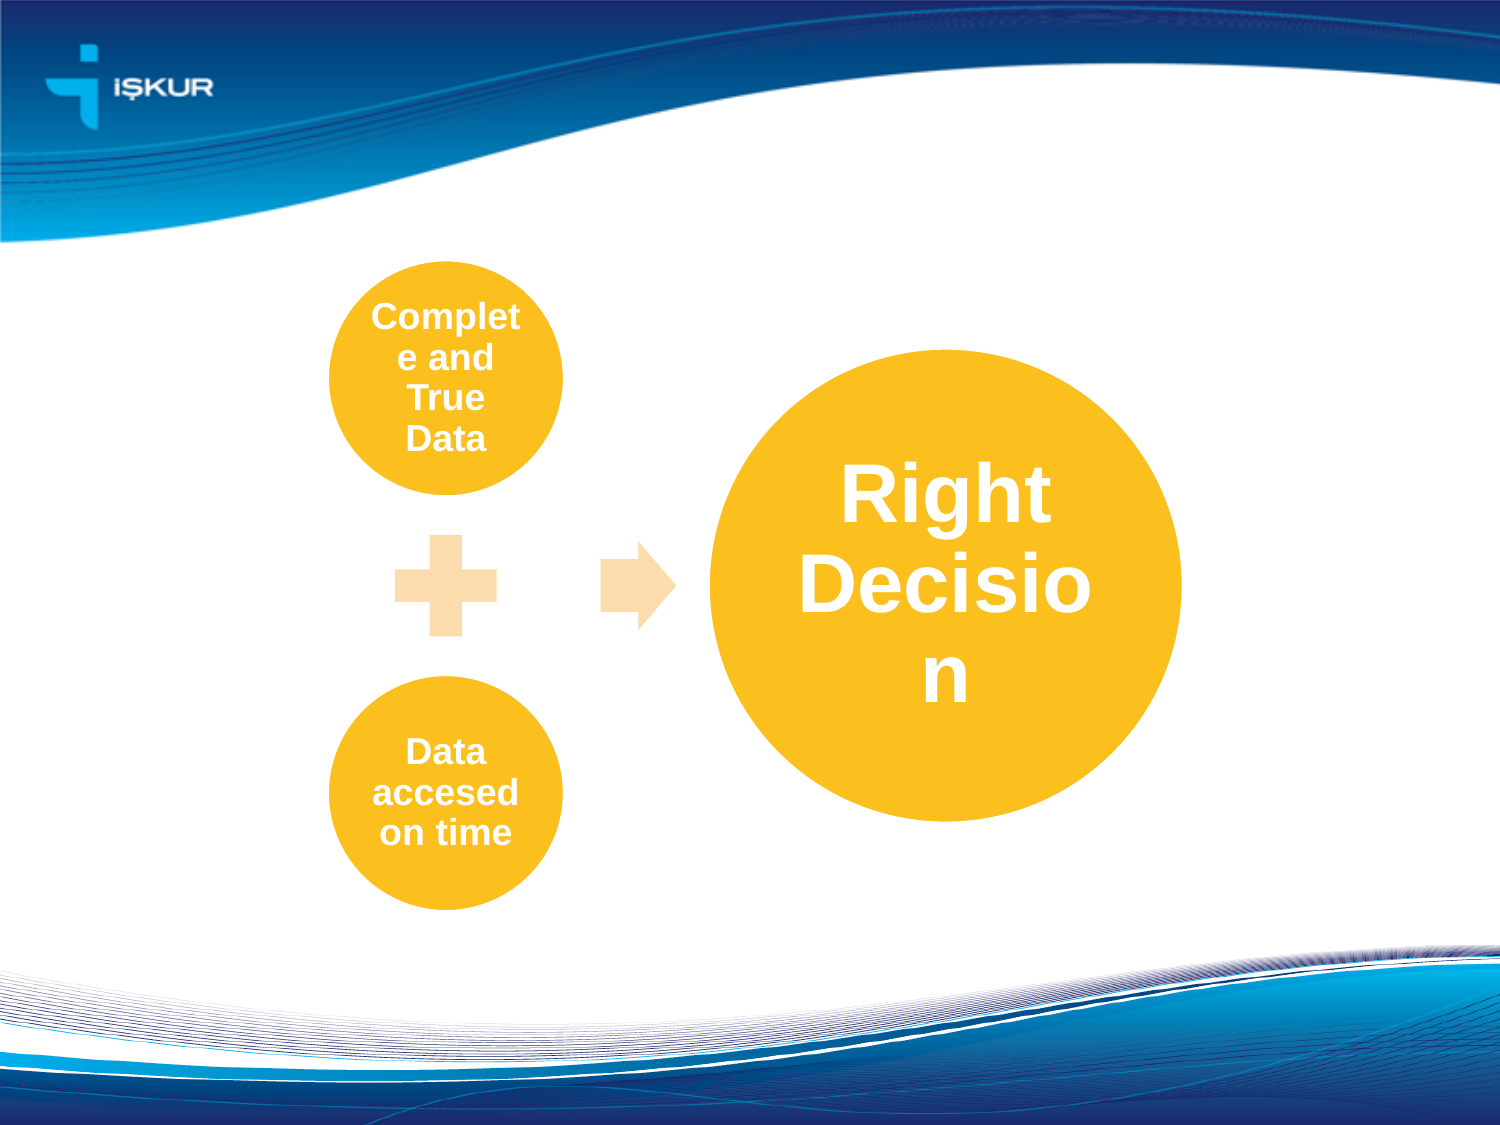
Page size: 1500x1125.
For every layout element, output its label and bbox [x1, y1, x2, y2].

picture [0, 0, 1500, 1125]
list [87, 258, 1424, 913]
